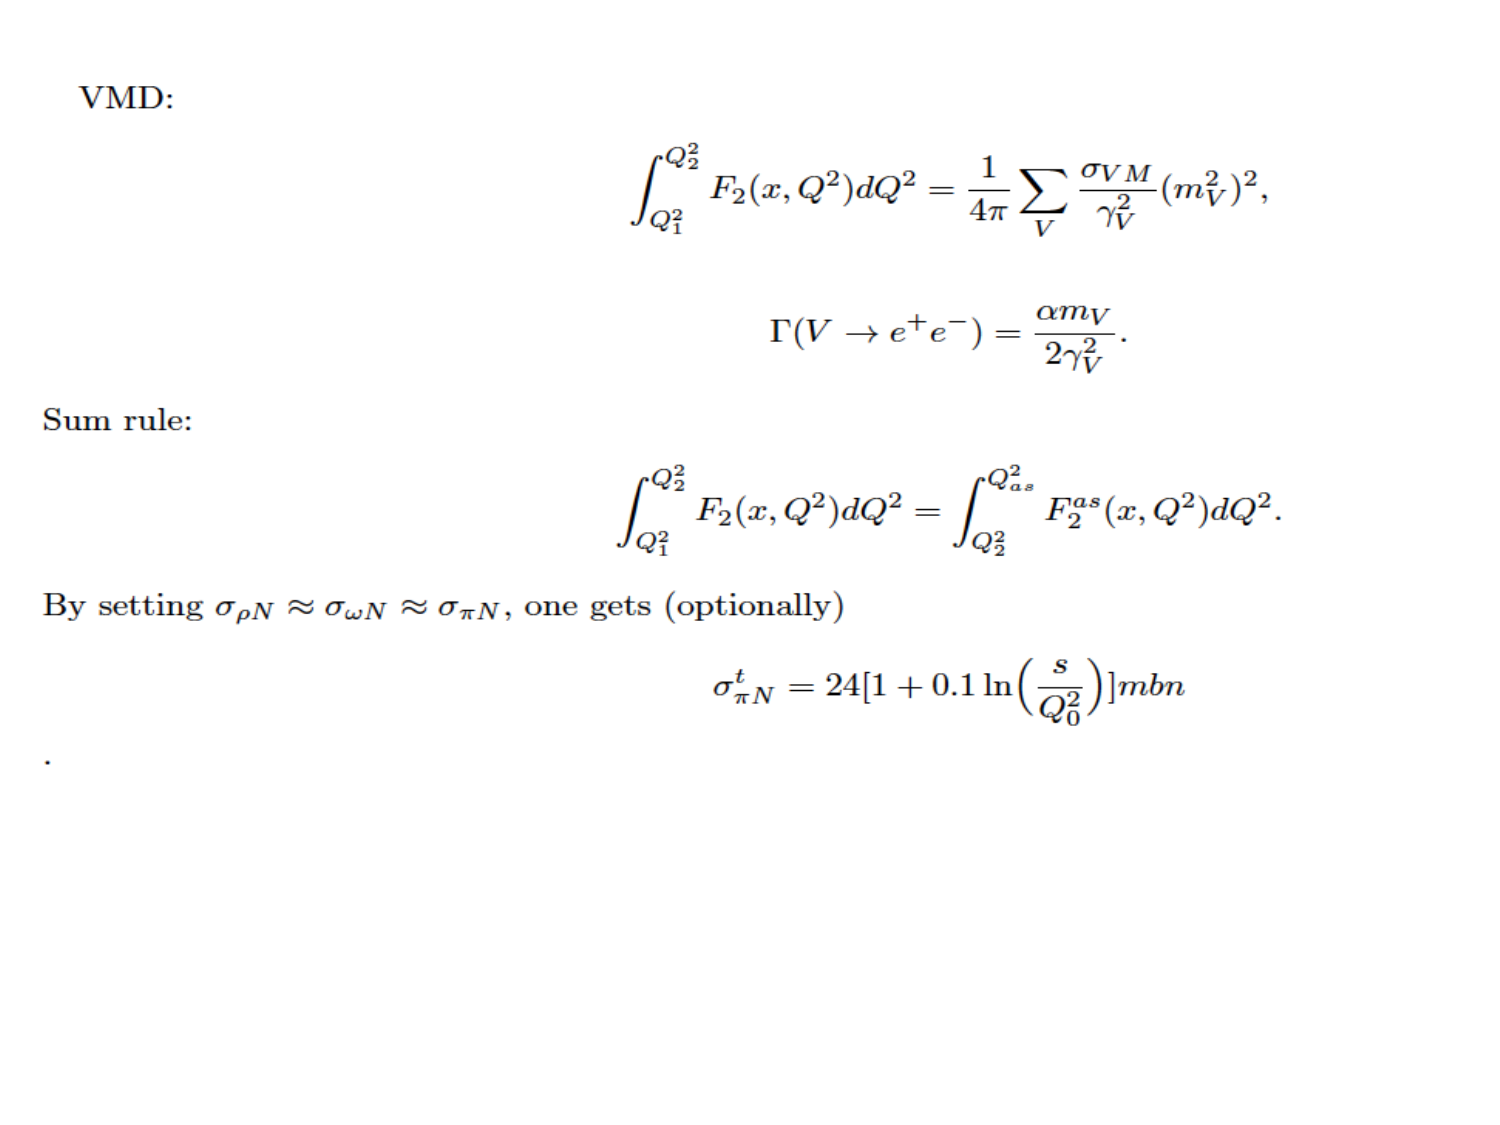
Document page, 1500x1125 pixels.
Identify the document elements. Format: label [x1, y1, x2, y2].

picture [0, 56, 1500, 795]
